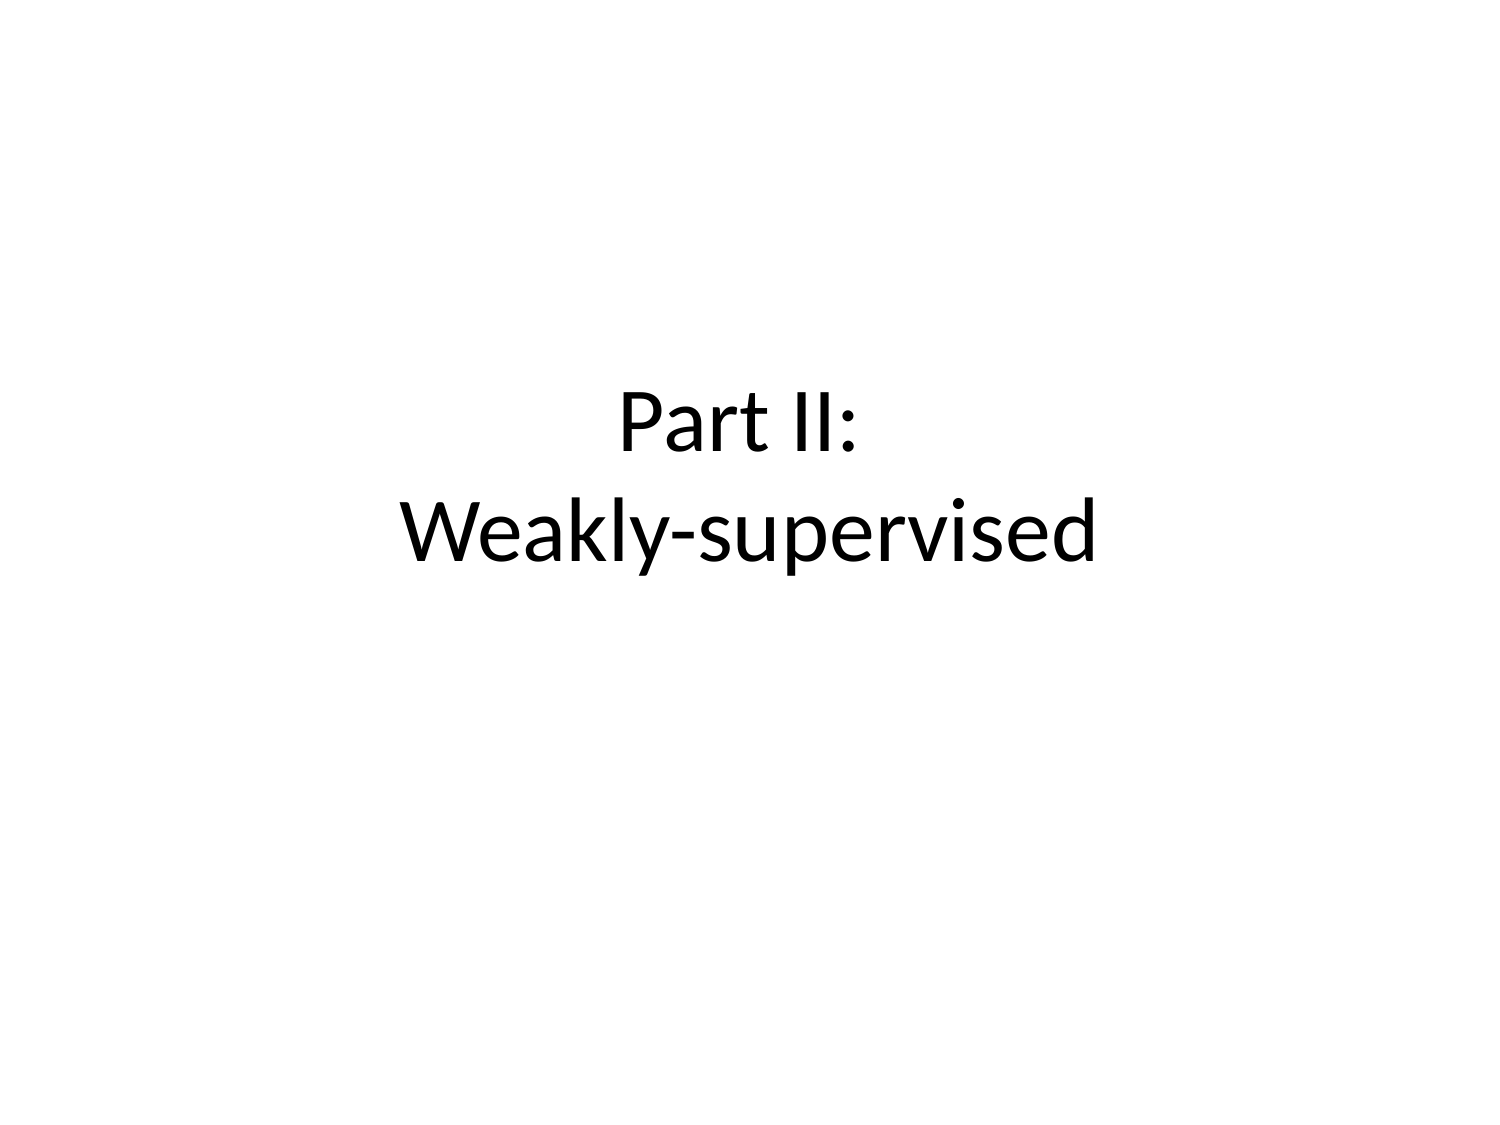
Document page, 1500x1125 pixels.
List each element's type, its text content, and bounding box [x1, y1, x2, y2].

title Part II: Weakly-supervised [112, 349, 1388, 591]
